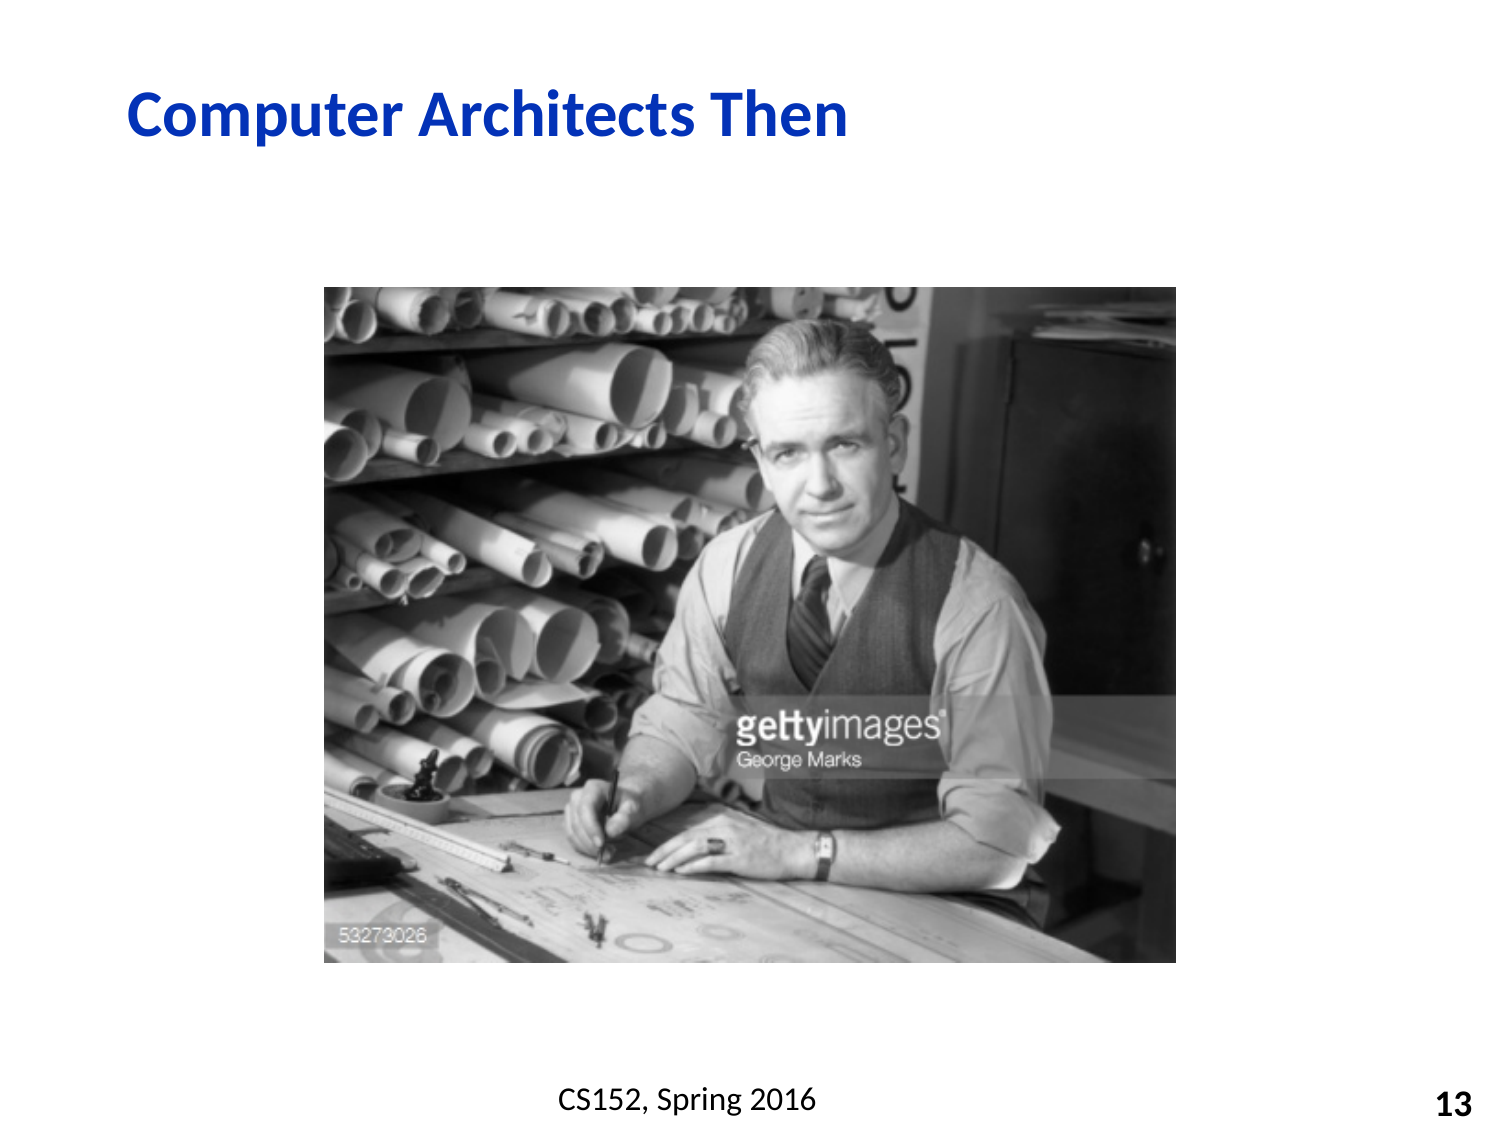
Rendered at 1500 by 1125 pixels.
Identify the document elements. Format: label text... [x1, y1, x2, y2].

picture [323, 287, 1176, 963]
slide_number 13 [1174, 1076, 1488, 1125]
title Computer Architects Then [112, 53, 1310, 176]
